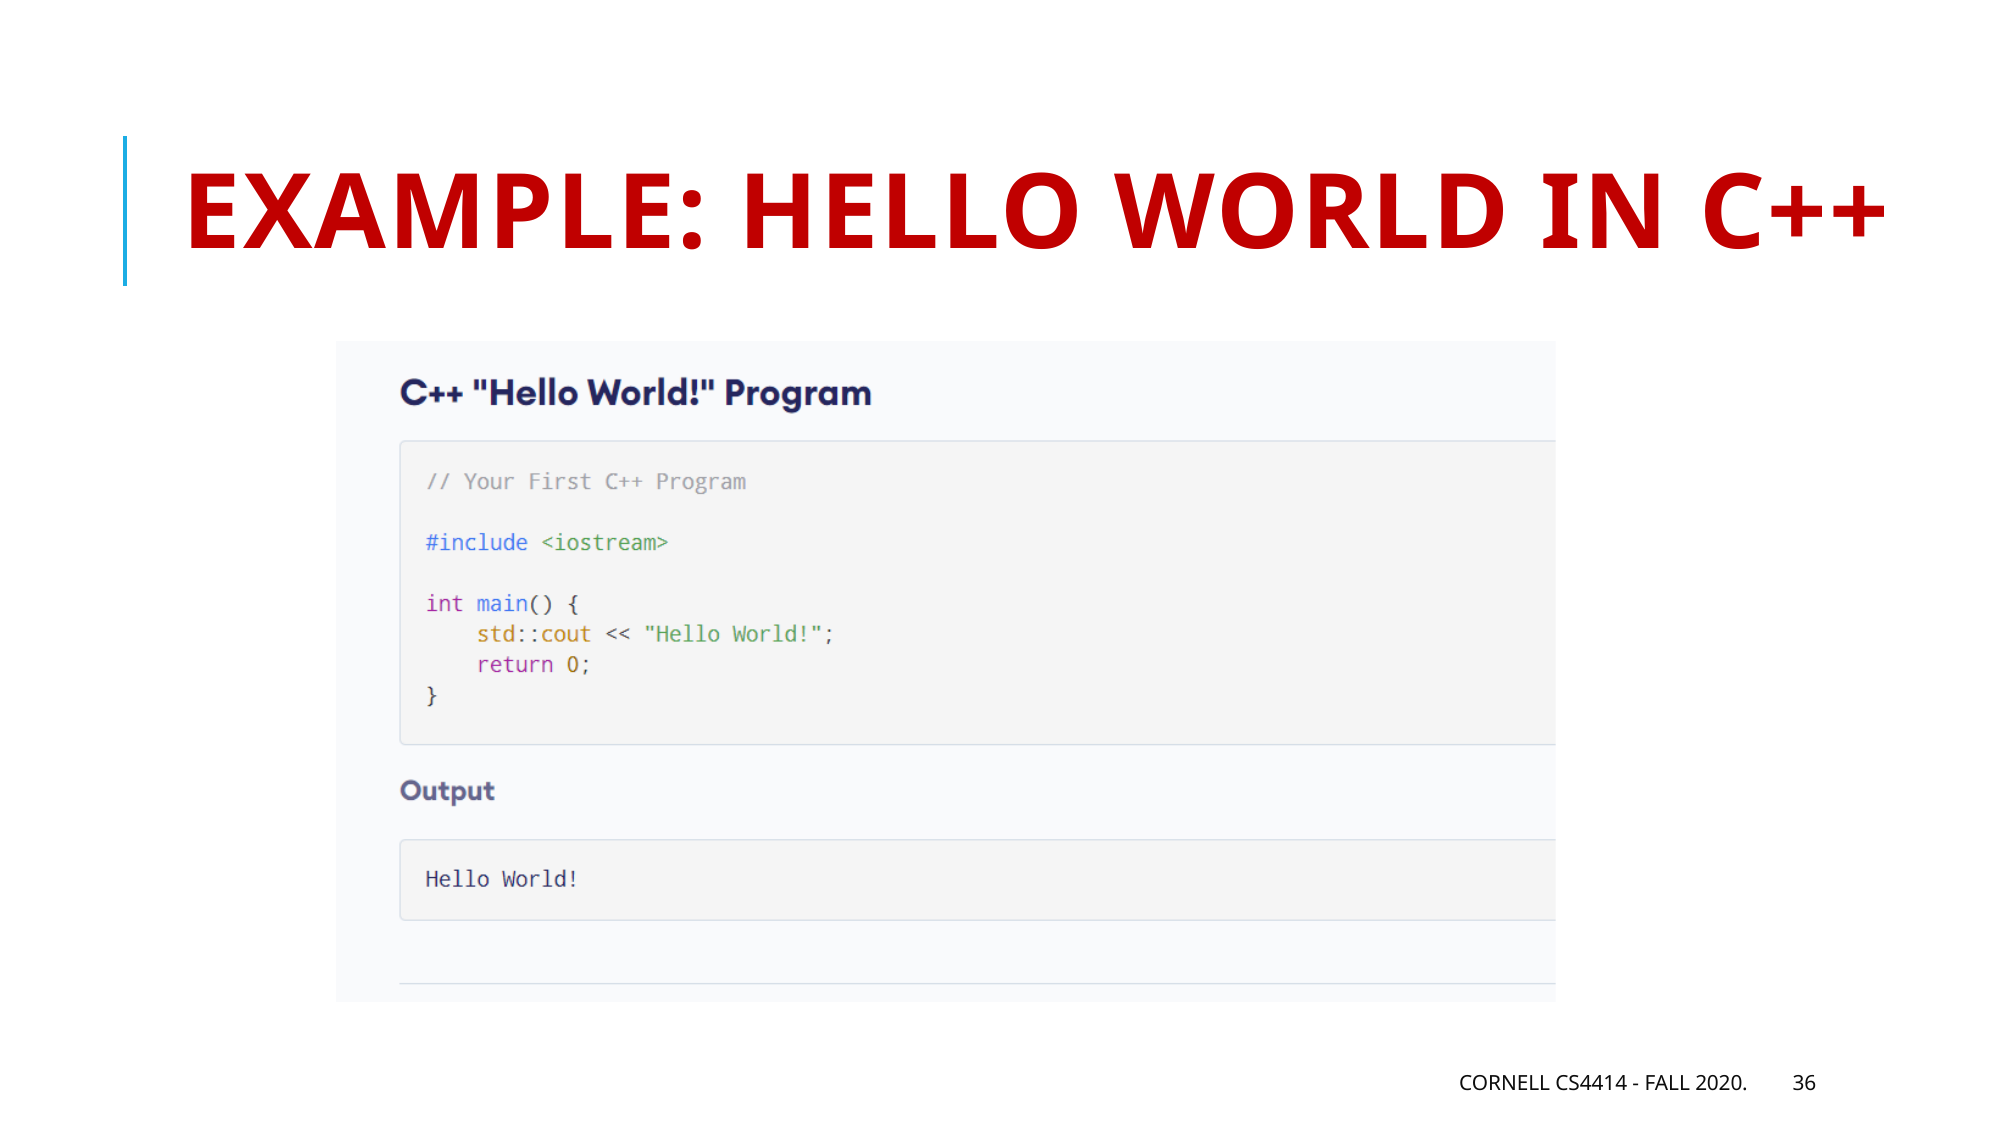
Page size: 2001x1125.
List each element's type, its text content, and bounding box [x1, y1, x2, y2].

title Example: Hello World in C++ [168, 96, 1938, 342]
footer Cornell CS4414 - Fall 2020. [794, 1061, 1763, 1107]
picture [335, 341, 1556, 1002]
slide_number 36 [1777, 1061, 1938, 1107]
